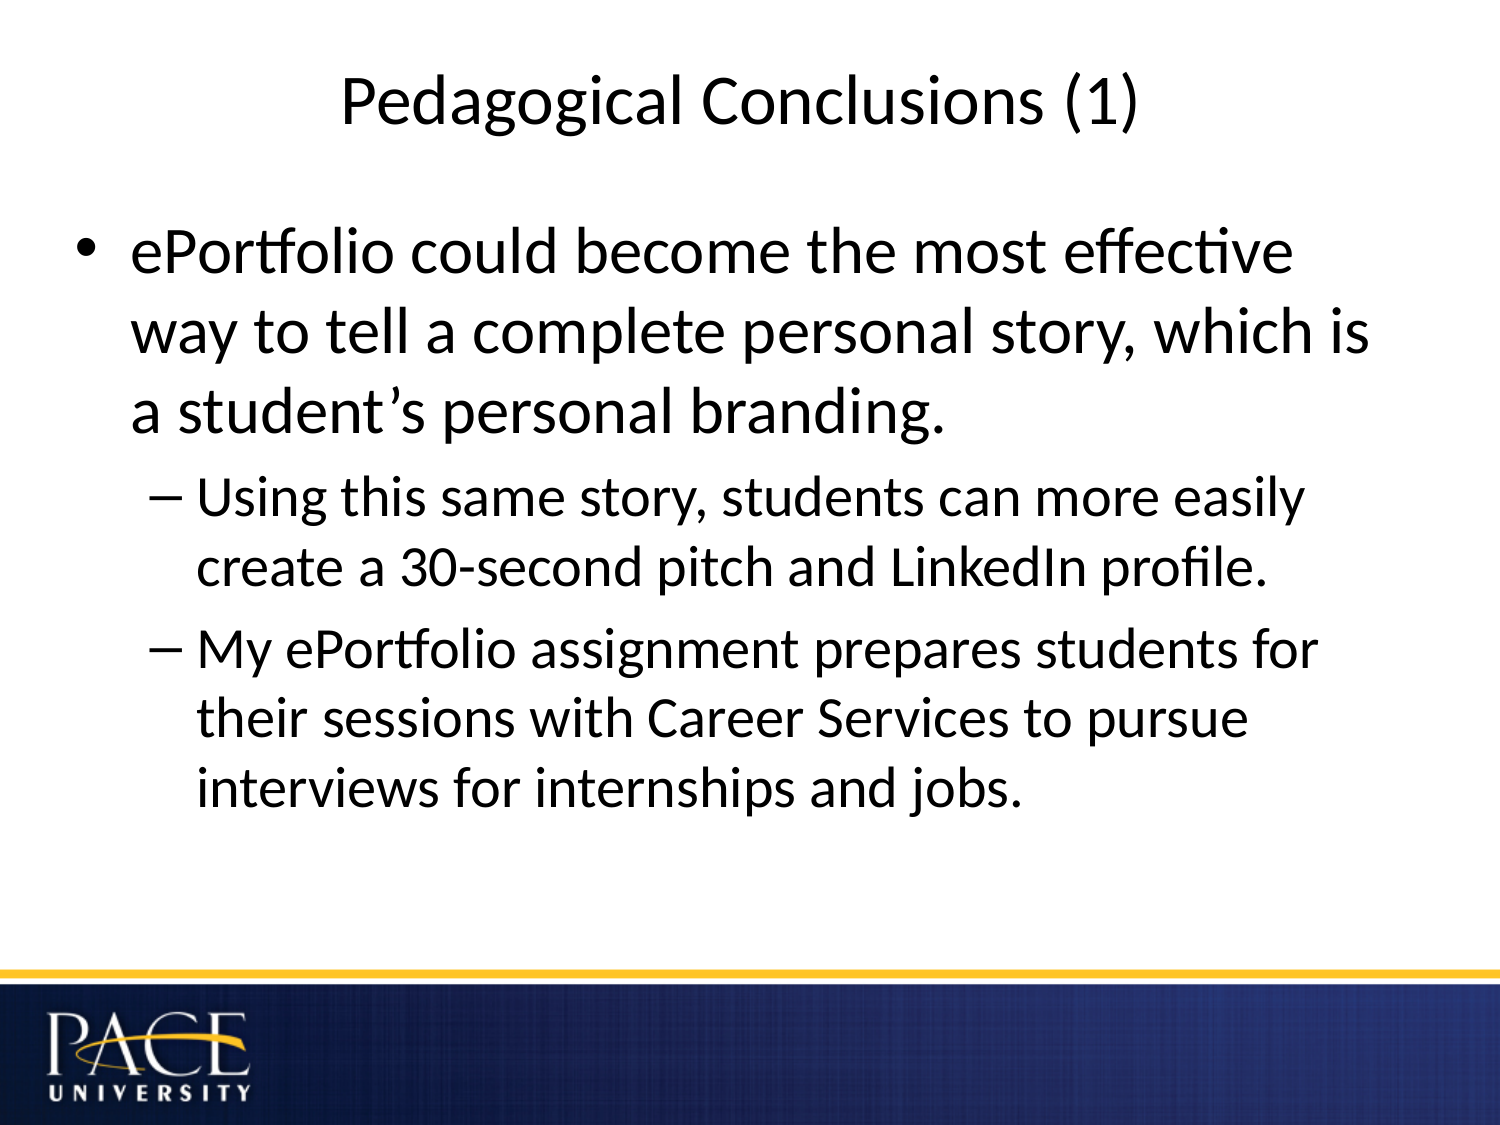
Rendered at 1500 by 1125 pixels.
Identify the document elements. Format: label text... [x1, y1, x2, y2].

title Pedagogical Conclusions (1) [75, 45, 1425, 233]
list ePortfolio could become the most effective way to tell a complete personal story, which is a student’s personal branding. Using this same story, students can more easily create a 30-second pitch and LinkedIn profile. My ePortfolio assignment prepares students for their sessions with Career Services to pursue interviews for internships and jobs. [59, 199, 1410, 942]
picture [0, 0, 1500, 1125]
